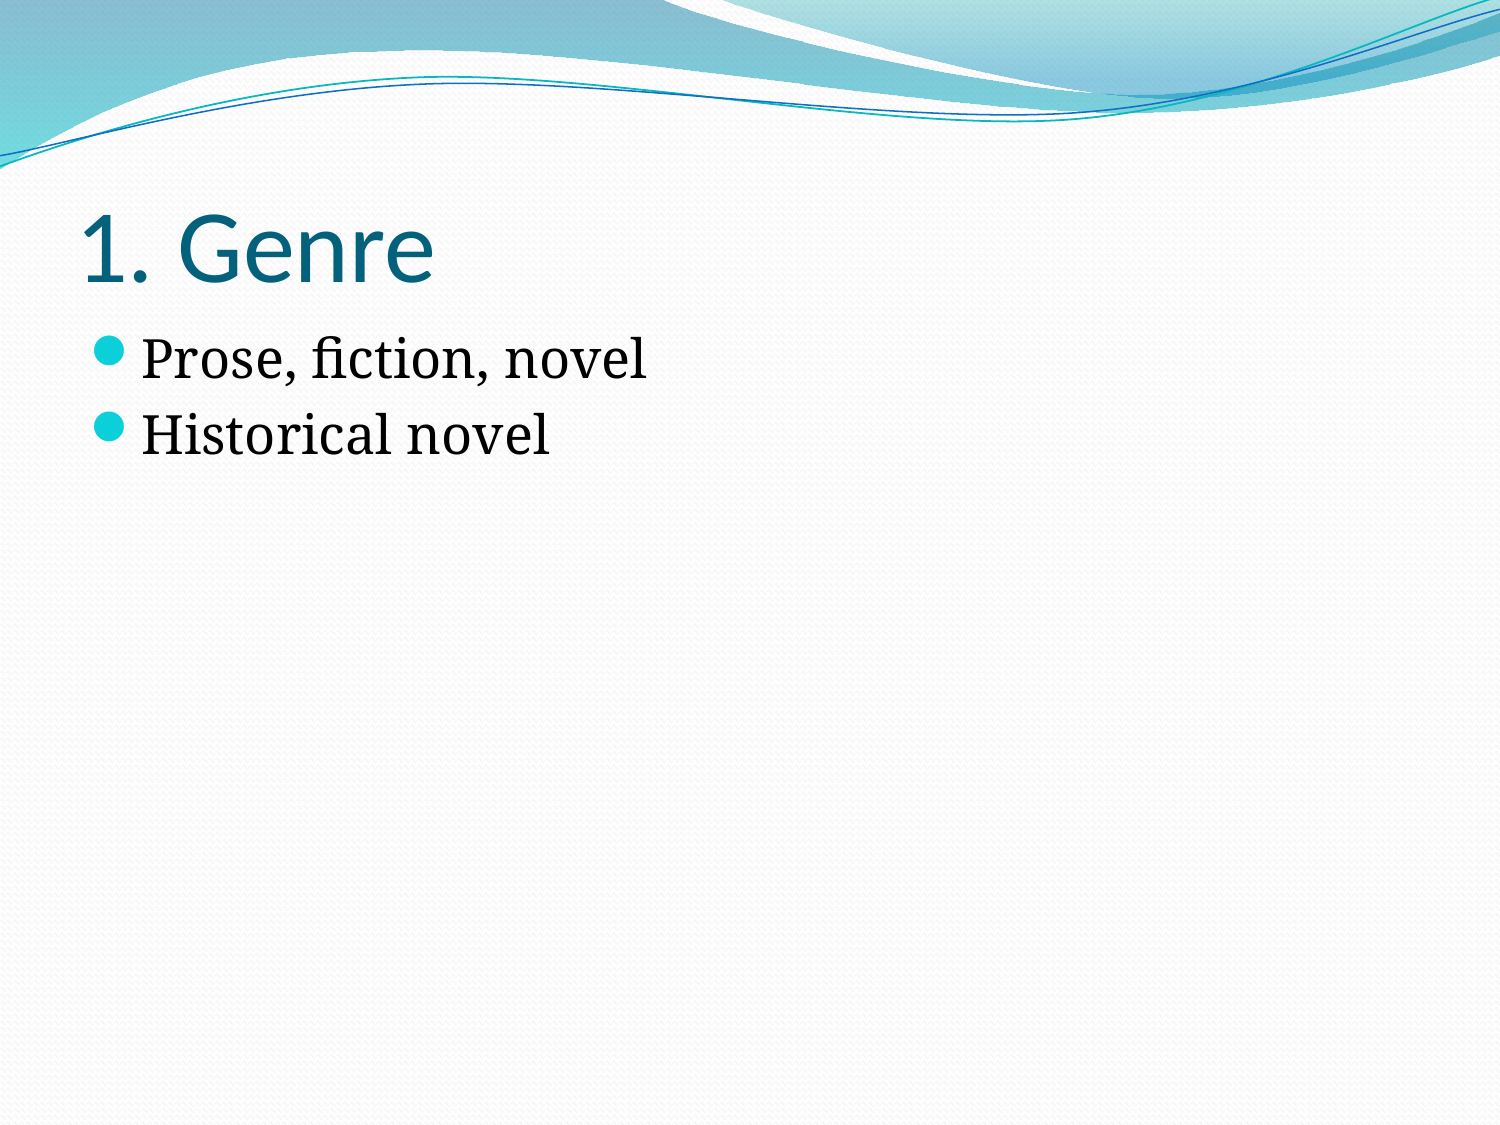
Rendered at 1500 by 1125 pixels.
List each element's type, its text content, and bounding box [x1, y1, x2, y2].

title 1. Genre [75, 115, 1425, 303]
list Prose, fiction, novel Historical novel [75, 317, 1425, 1038]
